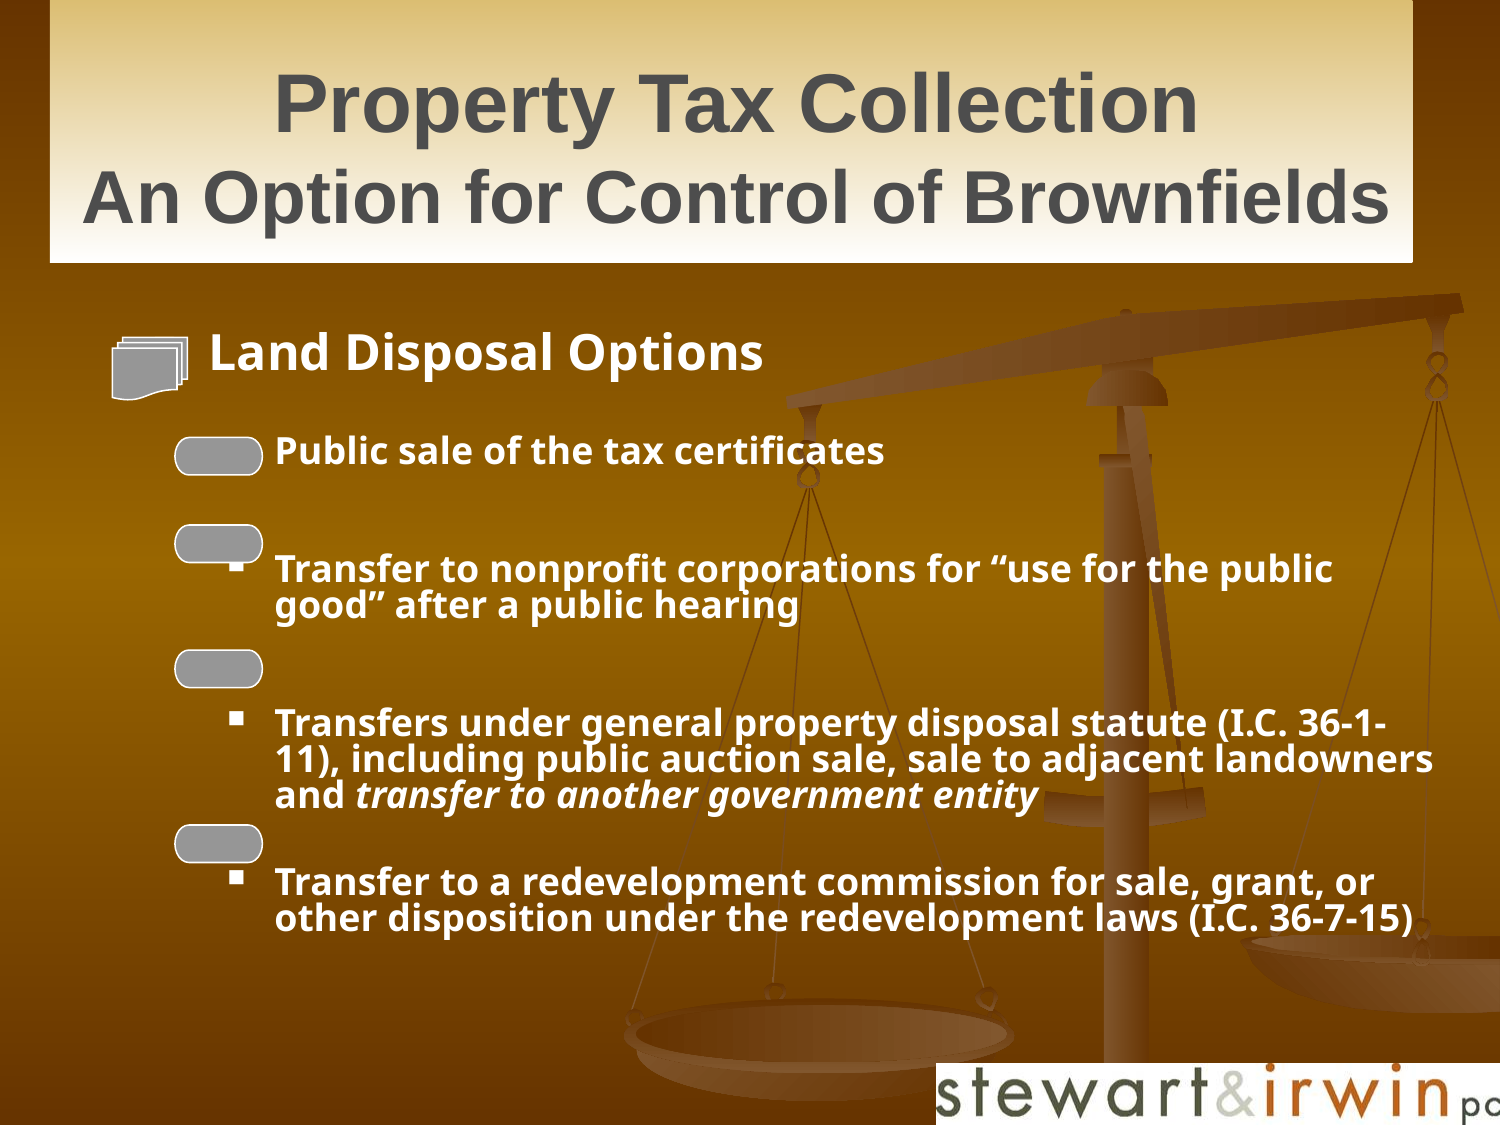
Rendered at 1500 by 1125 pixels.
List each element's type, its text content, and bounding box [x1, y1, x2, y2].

text_box [174, 650, 263, 688]
text_box [174, 437, 263, 475]
list Land Disposal Options Public sale of the tax certificates Transfer to nonprofit corporations for “use for the public good” after a public hearing Transfers under general property disposal statute (I.C. 36-1-11), including public auction sale, sale to adjacent landowners and transfer to another government entity Transfer to a redevelopment commission for sale, grant, or other disposition under the redevelopment laws (I.C. 36-7-15) [137, 324, 1463, 988]
text_box [49, 0, 1413, 263]
text_box [174, 825, 263, 863]
picture [935, 1063, 1500, 1125]
text_box [112, 337, 188, 400]
title Property Tax Collection An Option for Control of Brownfields [62, 49, 1413, 238]
text_box [174, 525, 263, 563]
